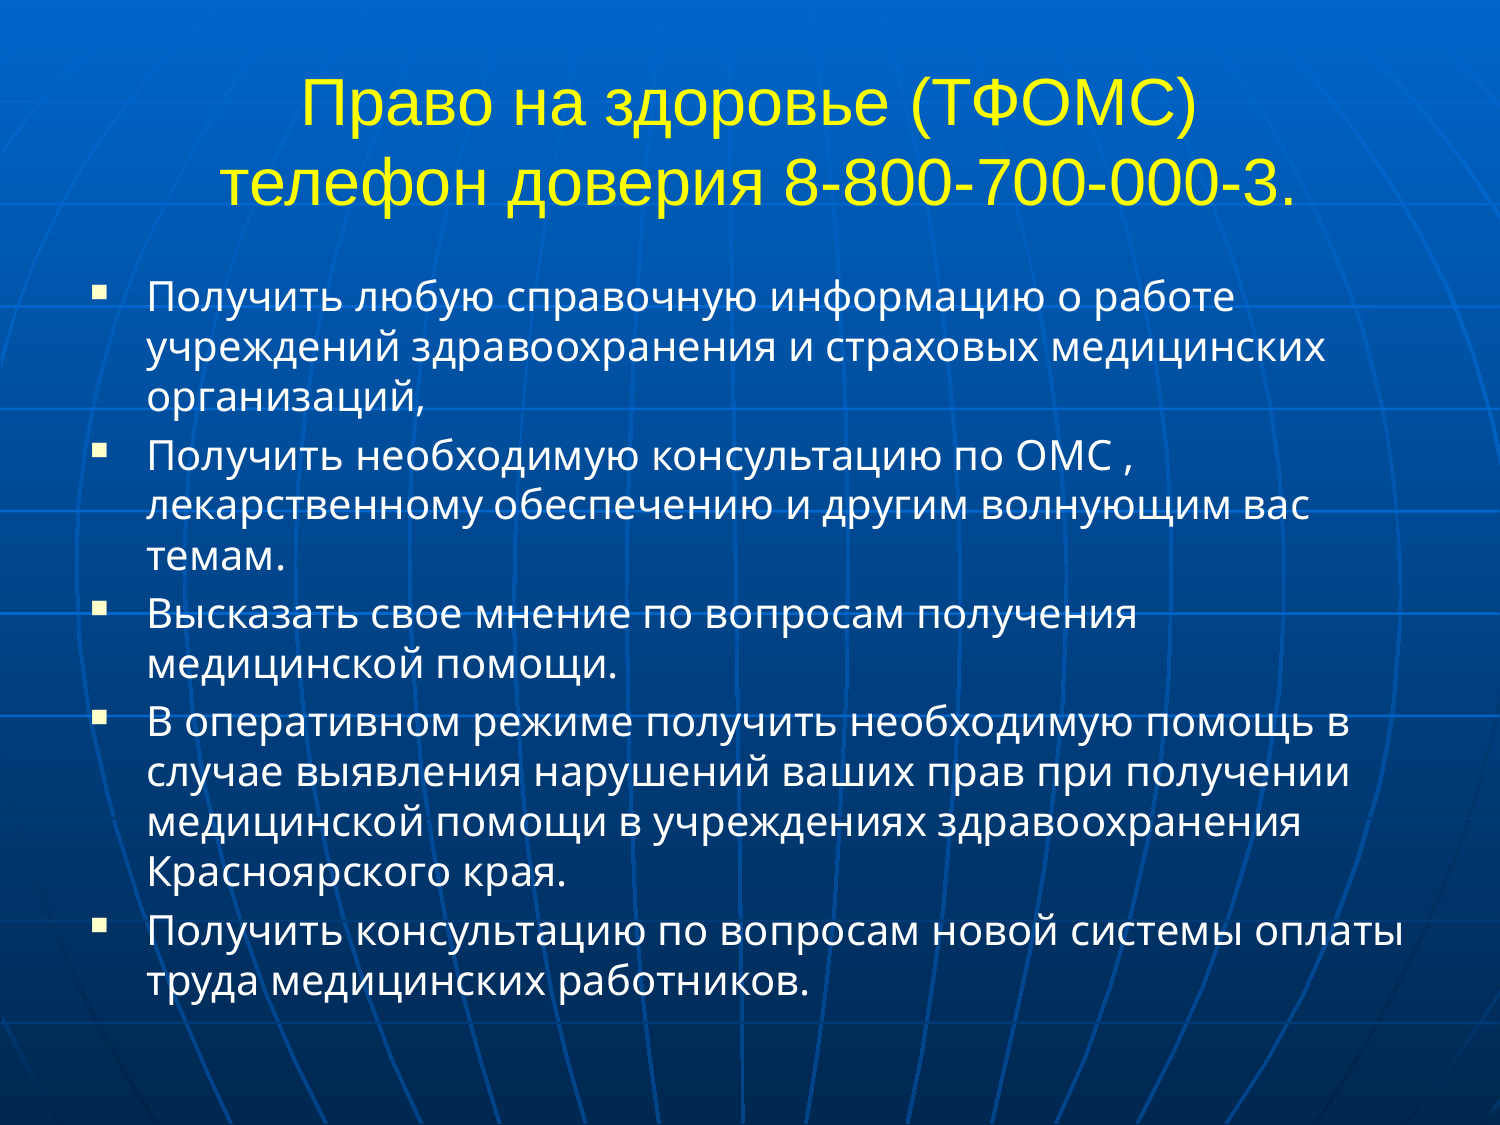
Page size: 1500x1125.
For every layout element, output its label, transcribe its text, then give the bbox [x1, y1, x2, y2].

title Право на здоровье (ТФОМС) телефон доверия 8-800-700-000-3. [74, 45, 1426, 233]
list Получить любую справочную информацию о работе учреждений здравоохранения и страховых медицинских организаций, Получить необходимую консультацию по ОМС , лекарственному обеспечению и другим волнующим вас темам. Высказать свое мнение по вопросам получения медицинской помощи. В оперативном режиме получить необходимую помощь в случае выявления нарушений ваших прав при получении медицинской помощи в учреждениях здравоохранения Красноярского края. Получить консультацию по вопросам новой системы оплаты труда медицинских работников. [74, 262, 1426, 1006]
